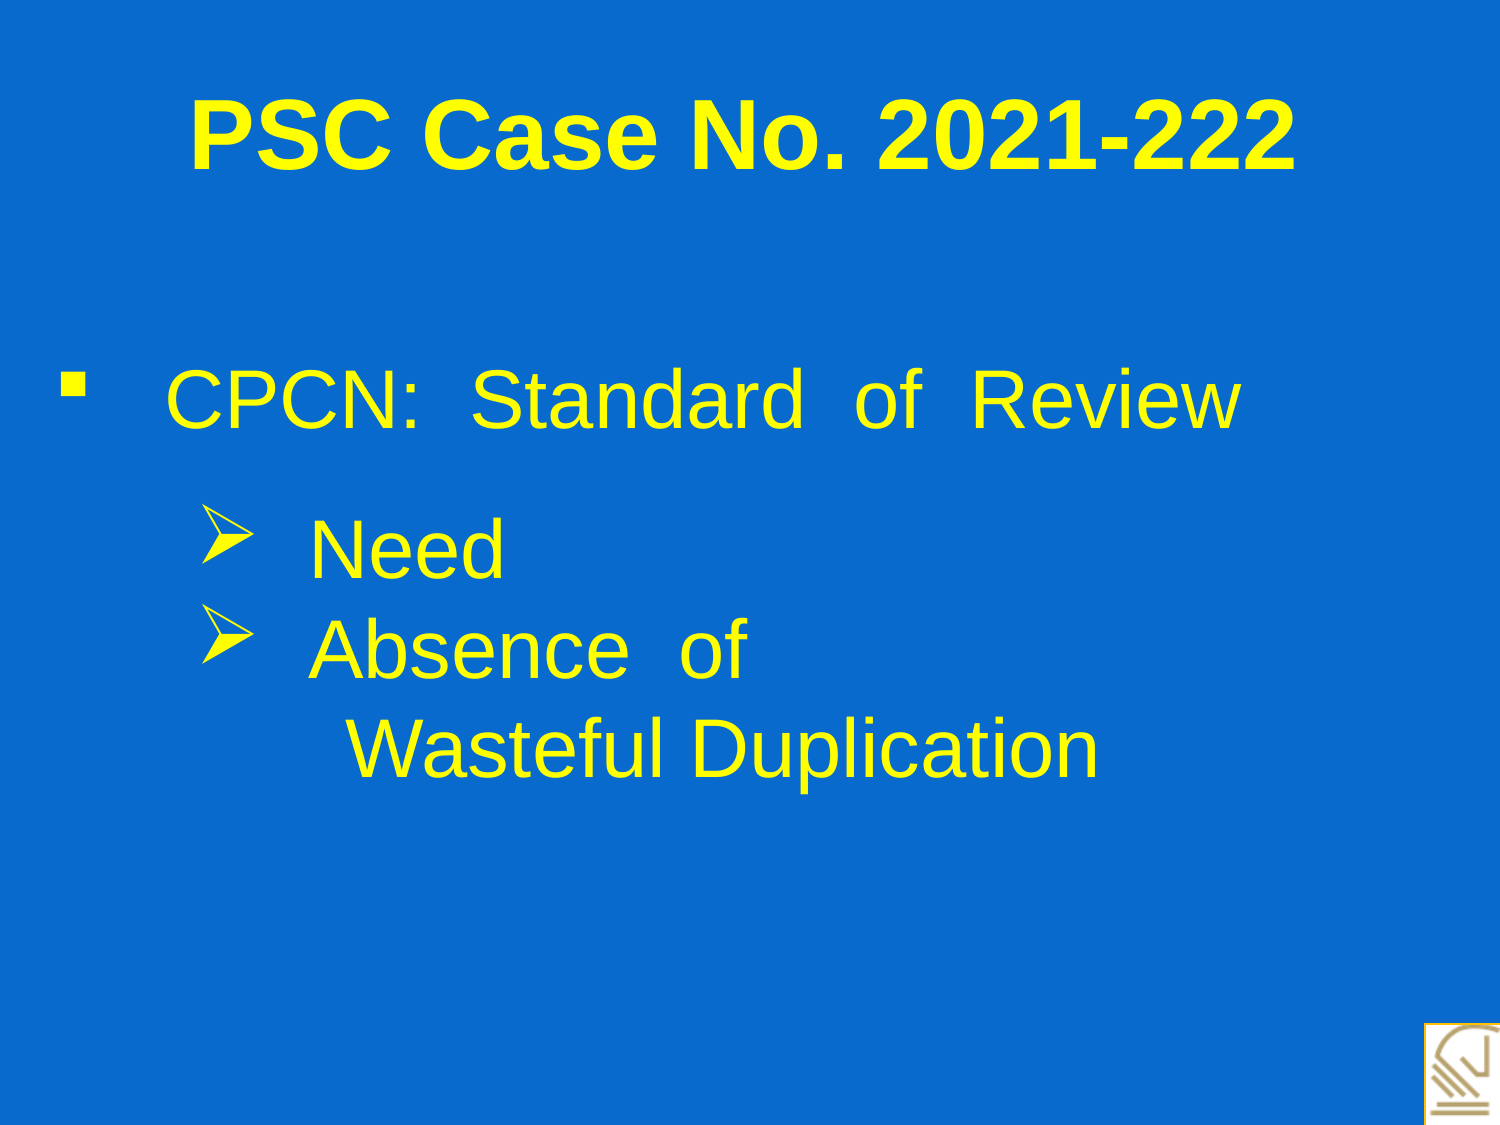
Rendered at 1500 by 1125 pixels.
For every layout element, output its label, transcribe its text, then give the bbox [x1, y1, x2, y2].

text_box PSC Case No. 2021-222 [74, 62, 1413, 197]
picture [1425, 1024, 1500, 1125]
list CPCN: Standard of Review Need Absence of Wasteful Duplication [0, 337, 1494, 1125]
